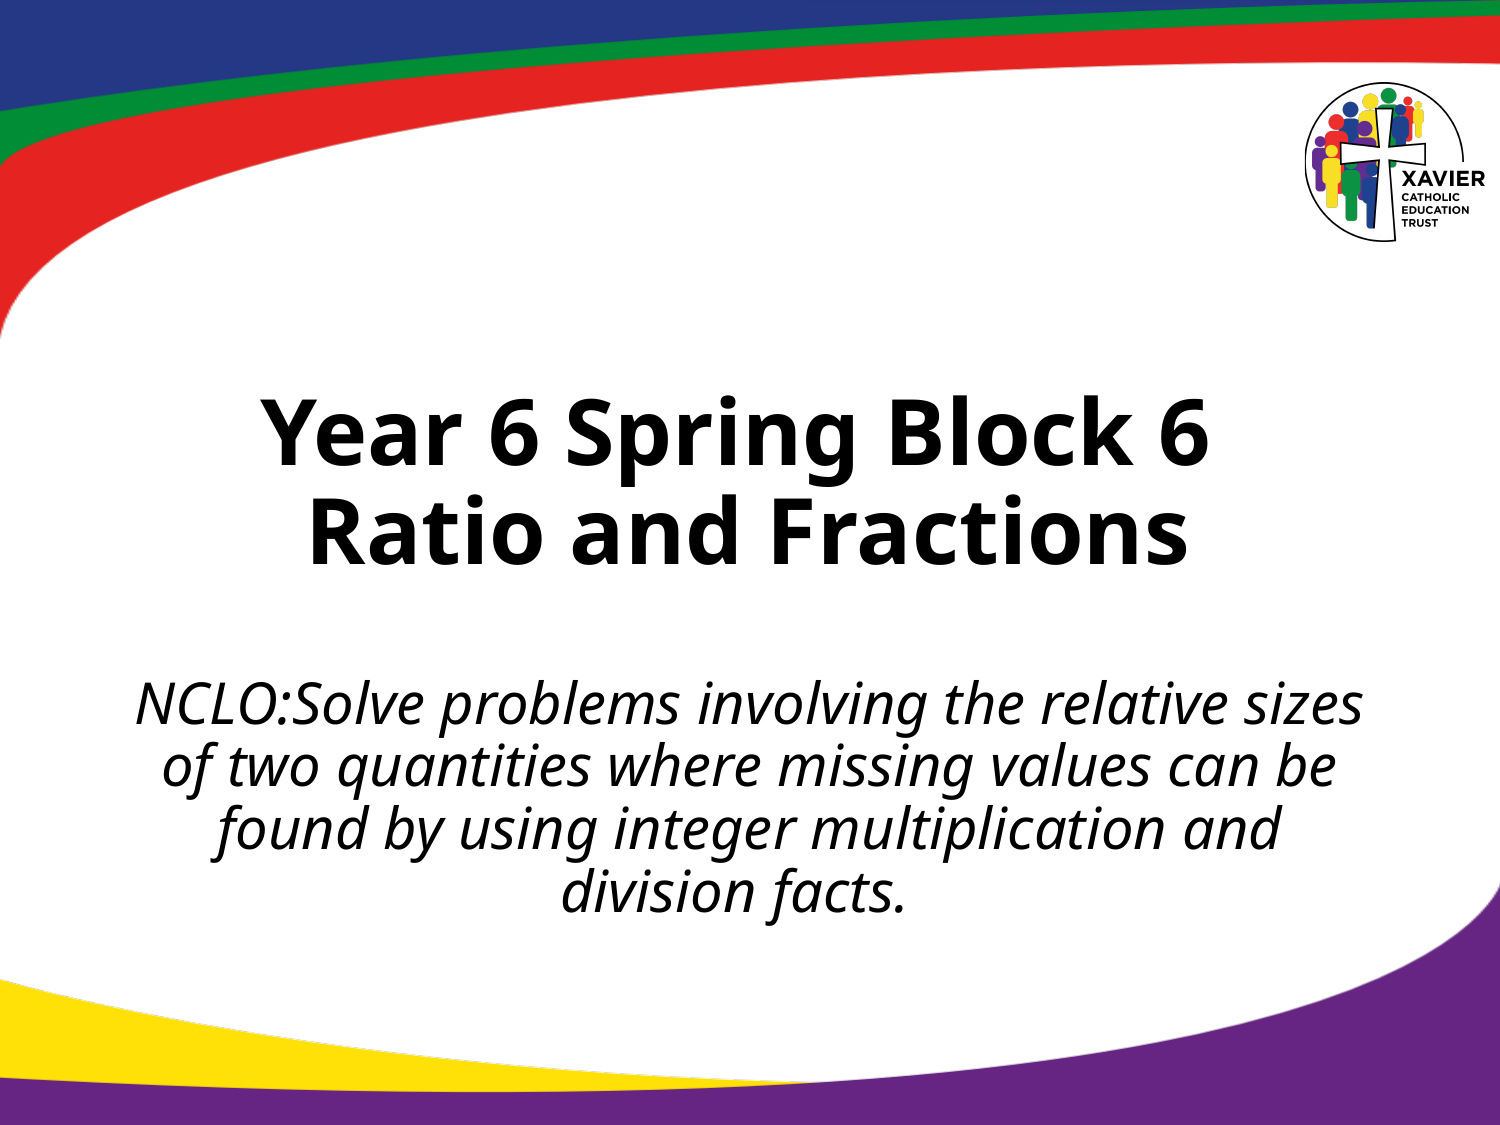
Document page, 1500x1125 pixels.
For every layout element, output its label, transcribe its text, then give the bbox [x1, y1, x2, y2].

title Year 6 Spring Block 6 Ratio and Fractions [81, 376, 1415, 594]
list NCLO:Solve problems involving the relative sizes of two quantities where missing values can be found by using integer multiplication and division facts. [103, 666, 1397, 1014]
